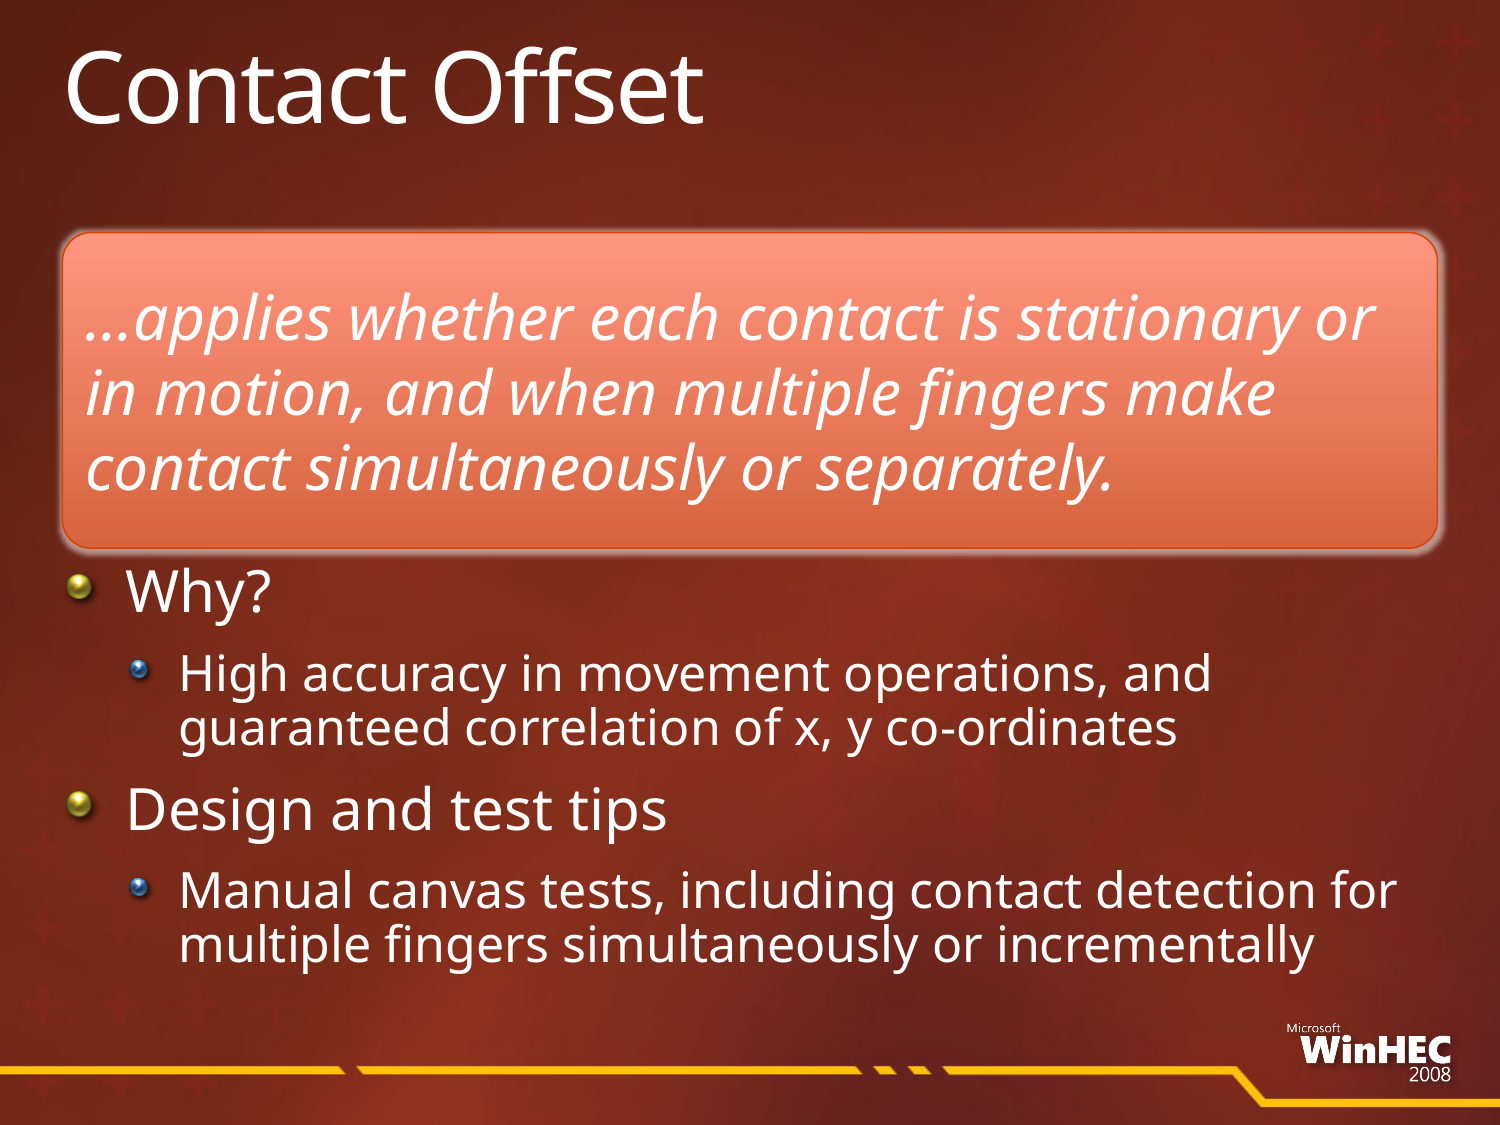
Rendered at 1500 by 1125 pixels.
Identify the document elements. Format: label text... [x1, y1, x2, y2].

title Contact Offset [62, 37, 1438, 147]
text_box …applies whether each contact is stationary or in motion, and when multiple fingers make contact simultaneously or separately. [61, 231, 1439, 549]
list Why? High accuracy in movement operations, and guaranteed correlation of x, y co-ordinates Design and test tips Manual canvas tests, including contact detection for multiple fingers simultaneously or incrementally [62, 562, 1438, 980]
picture [0, 0, 1500, 1125]
